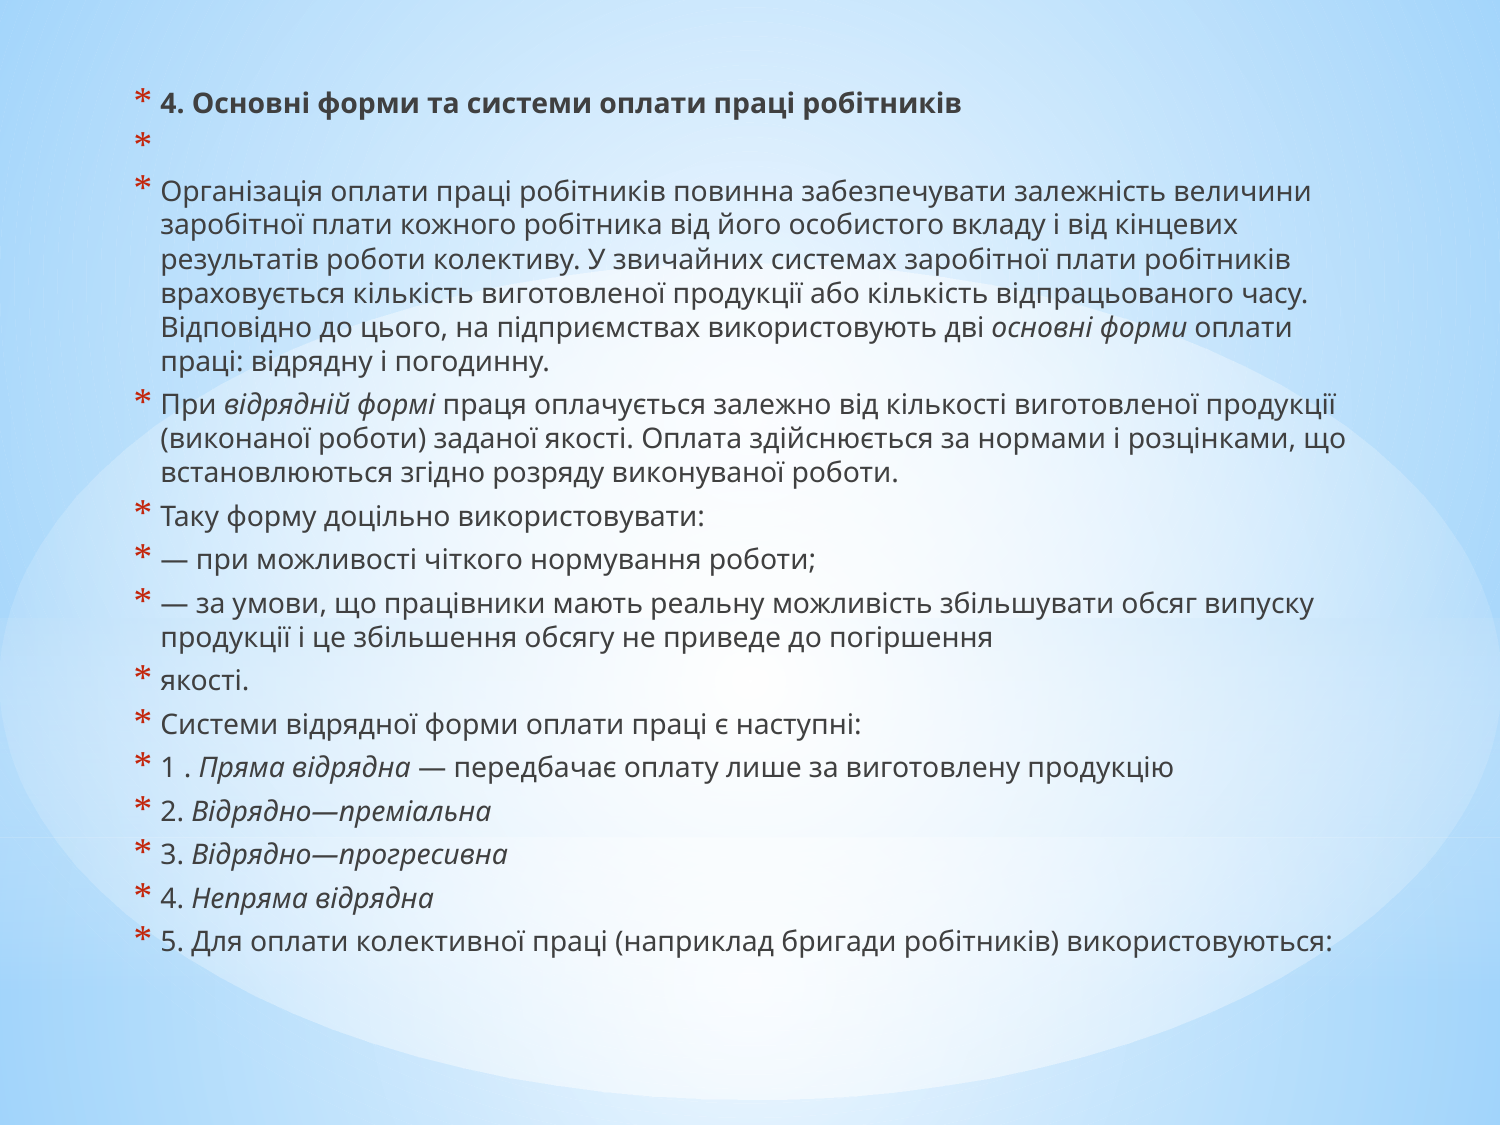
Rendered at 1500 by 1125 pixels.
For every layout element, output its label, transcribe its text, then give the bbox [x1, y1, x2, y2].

list 4. Основні форми та системи оплати праці робітників Організація оплати праці робітників повинна забезпечувати за­лежність величини заробітної плати кожного робітника від його особис­того вкладу і від кінцевих результатів роботи колективу. У звичайних системах заробітної плати робітників враховується кількість виготовле­ної продукції або кількість відпрацьованого часу. Відповідно до цього, на підприємствах використовують дві основні форми оплати праці: відрядну і погодинну. При відрядній формі праця оплачується залежно від кількості виго­товленої продукції (виконаної роботи) заданої якості. Оплата здійснюєть­ся за нормами і розцінками, що встановлюються згідно розряду викону­ваної роботи. Таку форму доцільно використовувати: — при можливості чіткого нормування роботи; — за умови, що працівники мають реальну можливість збільшувати обсяг випуску продукції і це збільшення обсягу не приведе до погіршення якості. Системи відрядної форми оплати праці є наступні: 1 . Пряма відрядна — передбачає оплату лише за виготовлену продукцію 2. Відрядно—преміальна 3. Відрядно—прогресивна 4. Непряма відрядна 5. Для оплати колективної праці (наприклад бригади робітників) використовуються: [112, 78, 1365, 1012]
